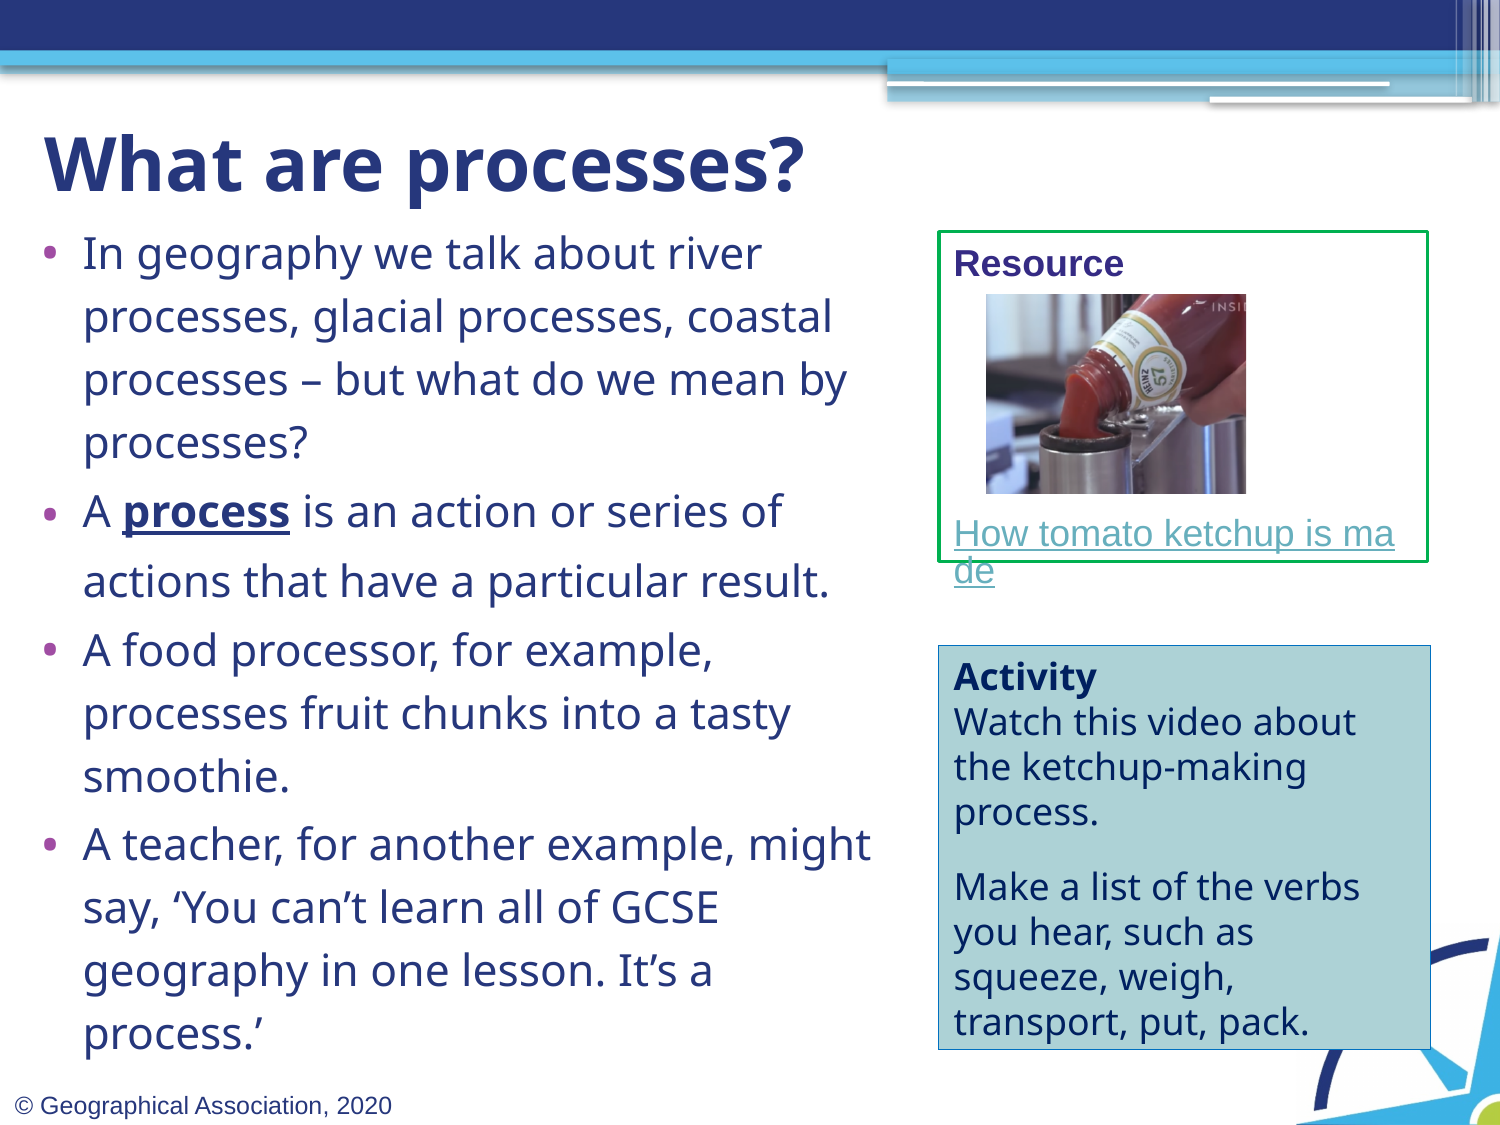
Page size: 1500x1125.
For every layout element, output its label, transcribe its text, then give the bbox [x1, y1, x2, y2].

list In geography we talk about river processes, glacial processes, coastal processes – but what do we mean by processes? A process is an action or series of actions that have a particular result. A food processor, for example, processes fruit chunks into a tasty smoothie. A teacher, for another example, might say, ‘You can’t learn all of GCSE geography in one lesson. It’s a process.’ [10, 208, 904, 1070]
picture [1297, 924, 1500, 1125]
picture [985, 294, 1247, 494]
text_box Resource How tomato ketchup is made [938, 231, 1428, 562]
text_box What are processes? [29, 83, 1305, 240]
text_box Activity Watch this video about the ketchup-making process. Make a list of the verbs you hear, such as squeeze, weigh, transport, put, pack. [938, 645, 1431, 1050]
